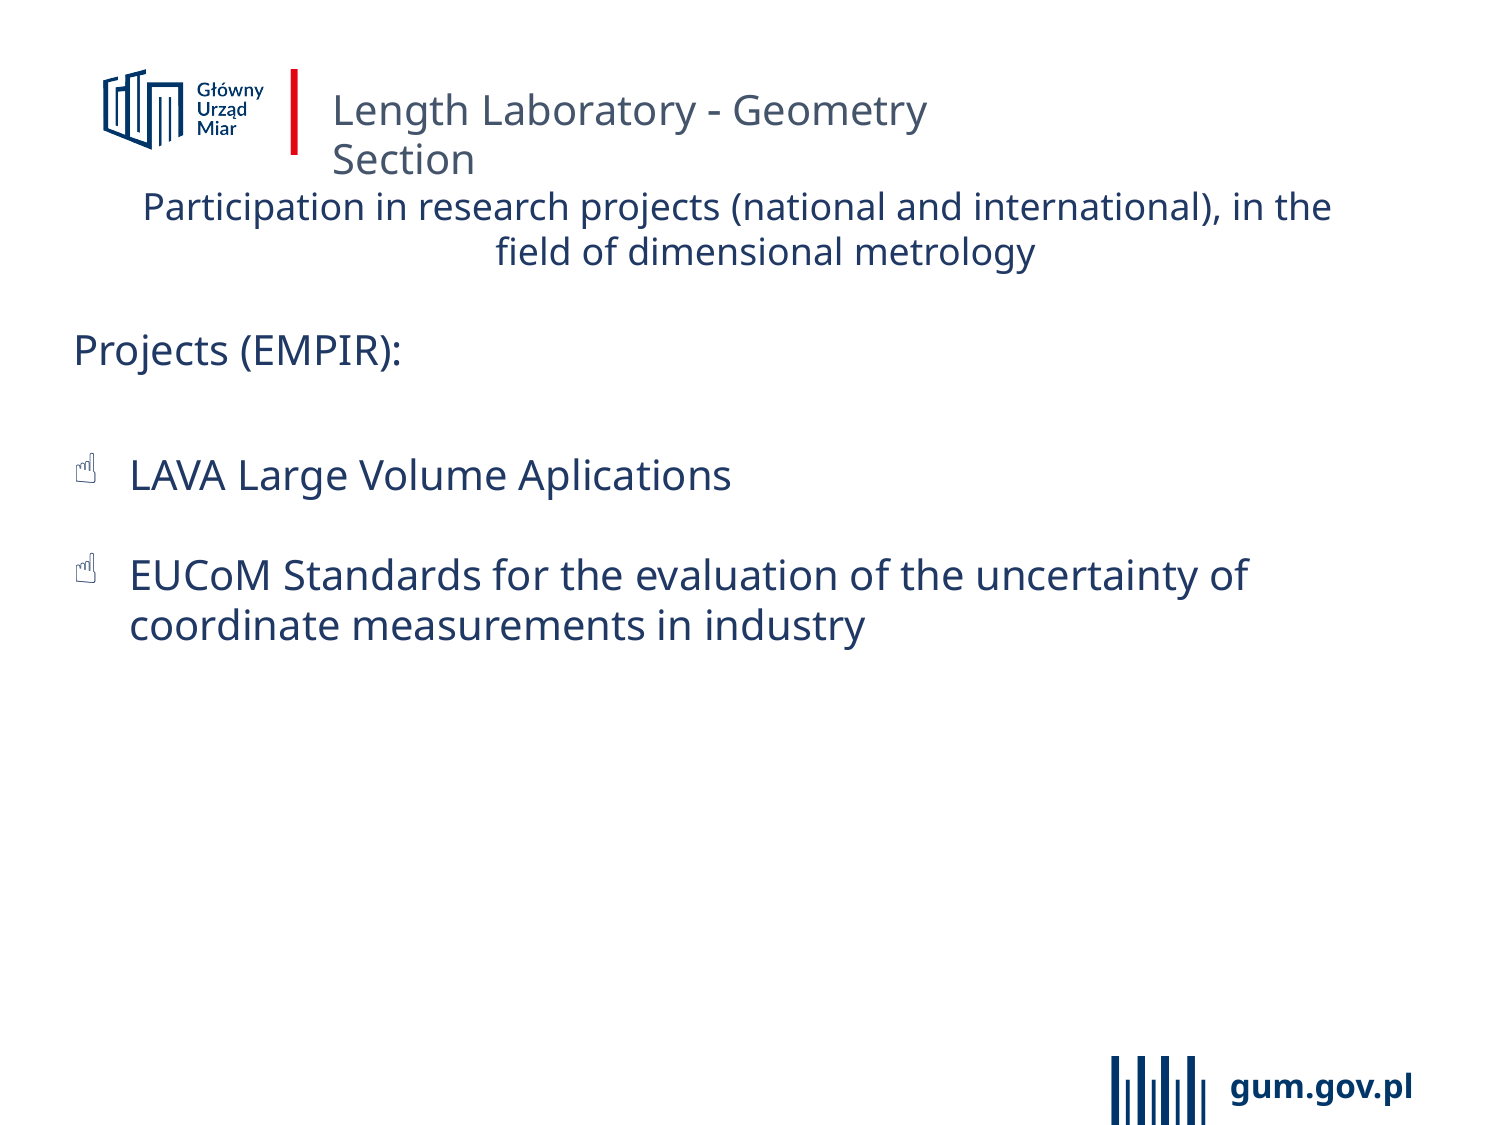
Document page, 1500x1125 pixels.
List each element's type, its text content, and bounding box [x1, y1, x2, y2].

picture [1111, 1056, 1215, 1125]
text_box Participation in research projects (national and international), in the field of dimensional metrology [93, 175, 1382, 280]
picture [103, 69, 264, 150]
text_box Length Laboratory  Geometry Section [318, 75, 1075, 191]
picture [290, 69, 298, 155]
text_box Projects (EMPIR): LAVA Large Volume Aplications EUCoM Standards for the evaluation of the uncertainty of coordinate measurements in industry [58, 316, 1463, 657]
